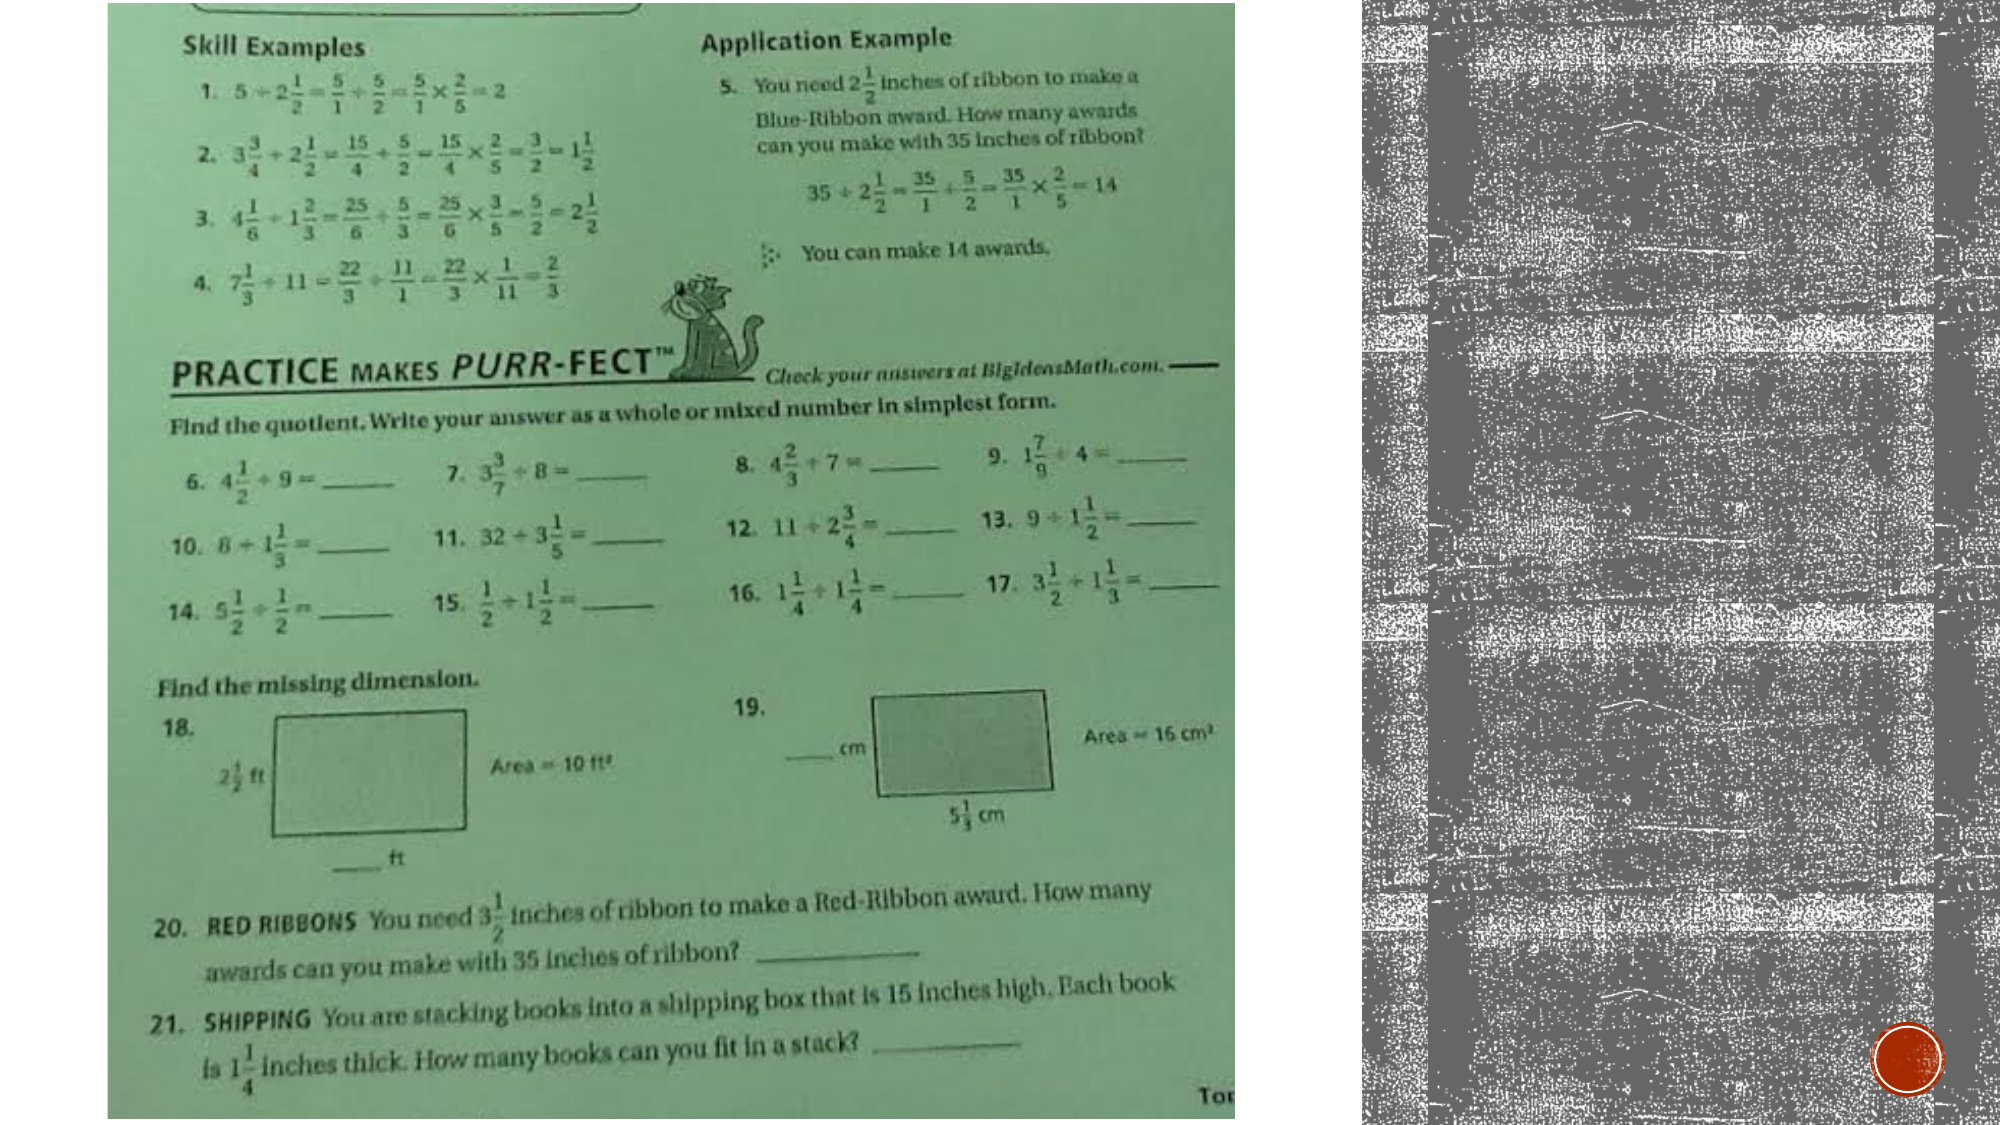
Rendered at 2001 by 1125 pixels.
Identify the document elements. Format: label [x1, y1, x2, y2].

picture [107, 3, 1256, 1119]
